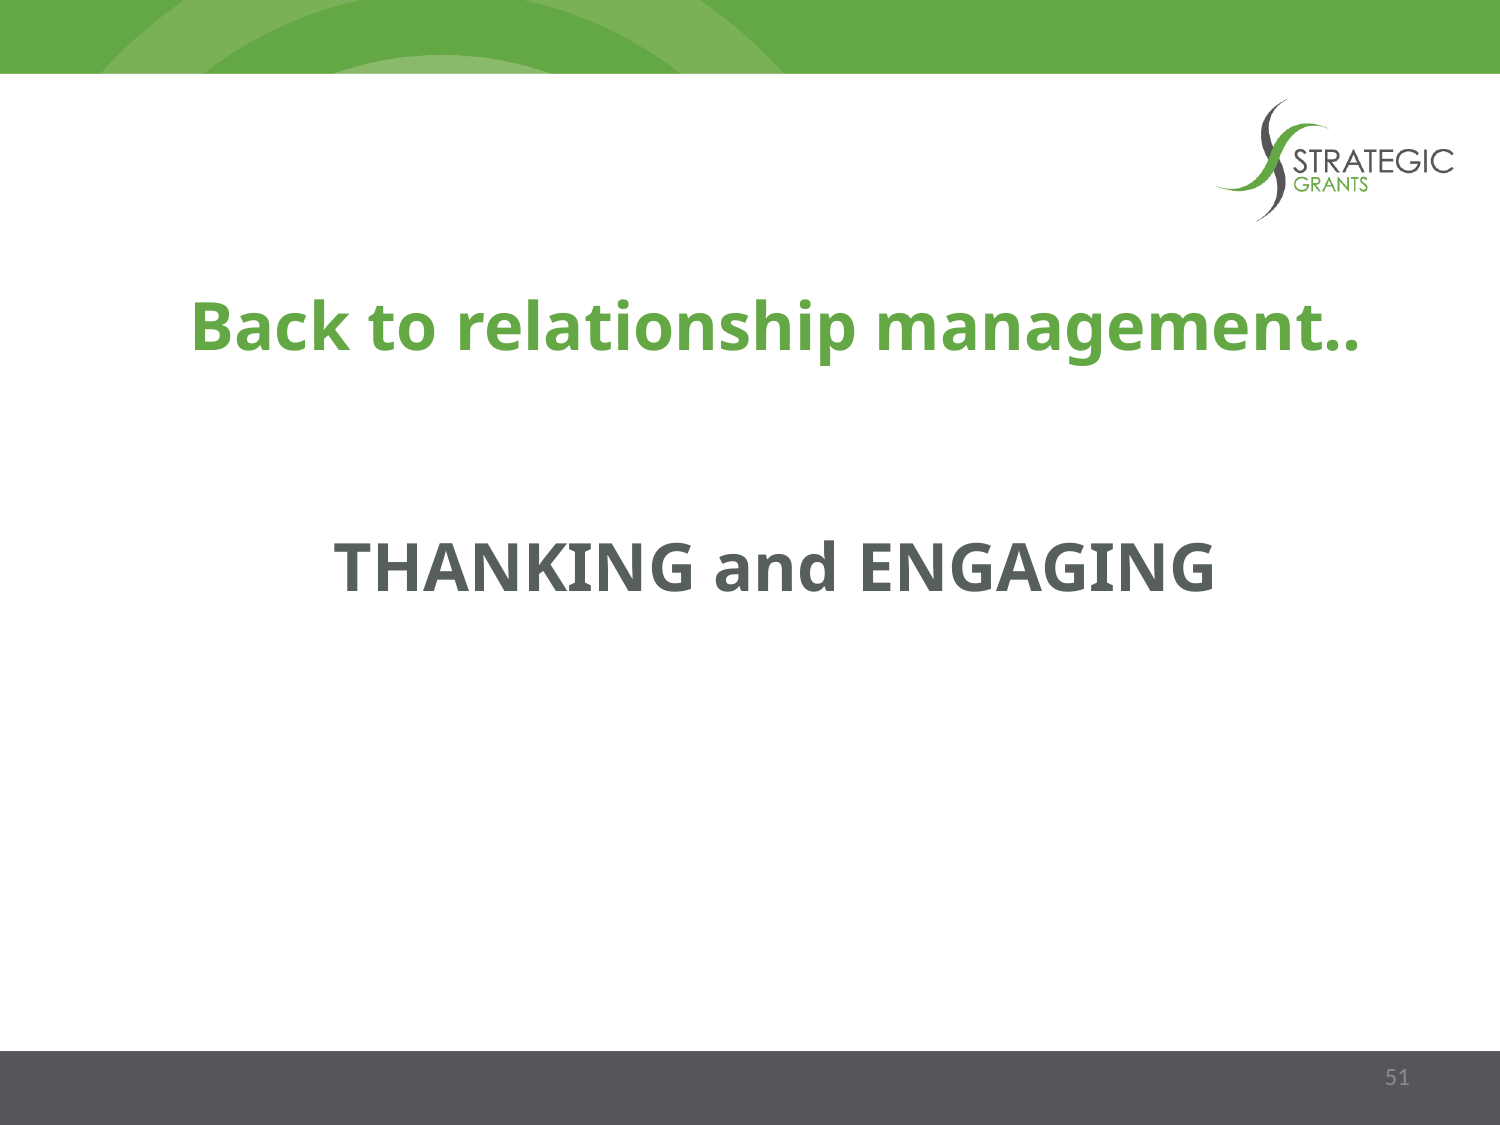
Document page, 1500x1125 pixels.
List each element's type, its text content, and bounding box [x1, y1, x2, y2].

slide_number 51 [1074, 1044, 1425, 1105]
picture [0, 0, 1500, 1125]
title Back to relationship management.. THANKING and ENGAGING [101, 90, 1452, 799]
